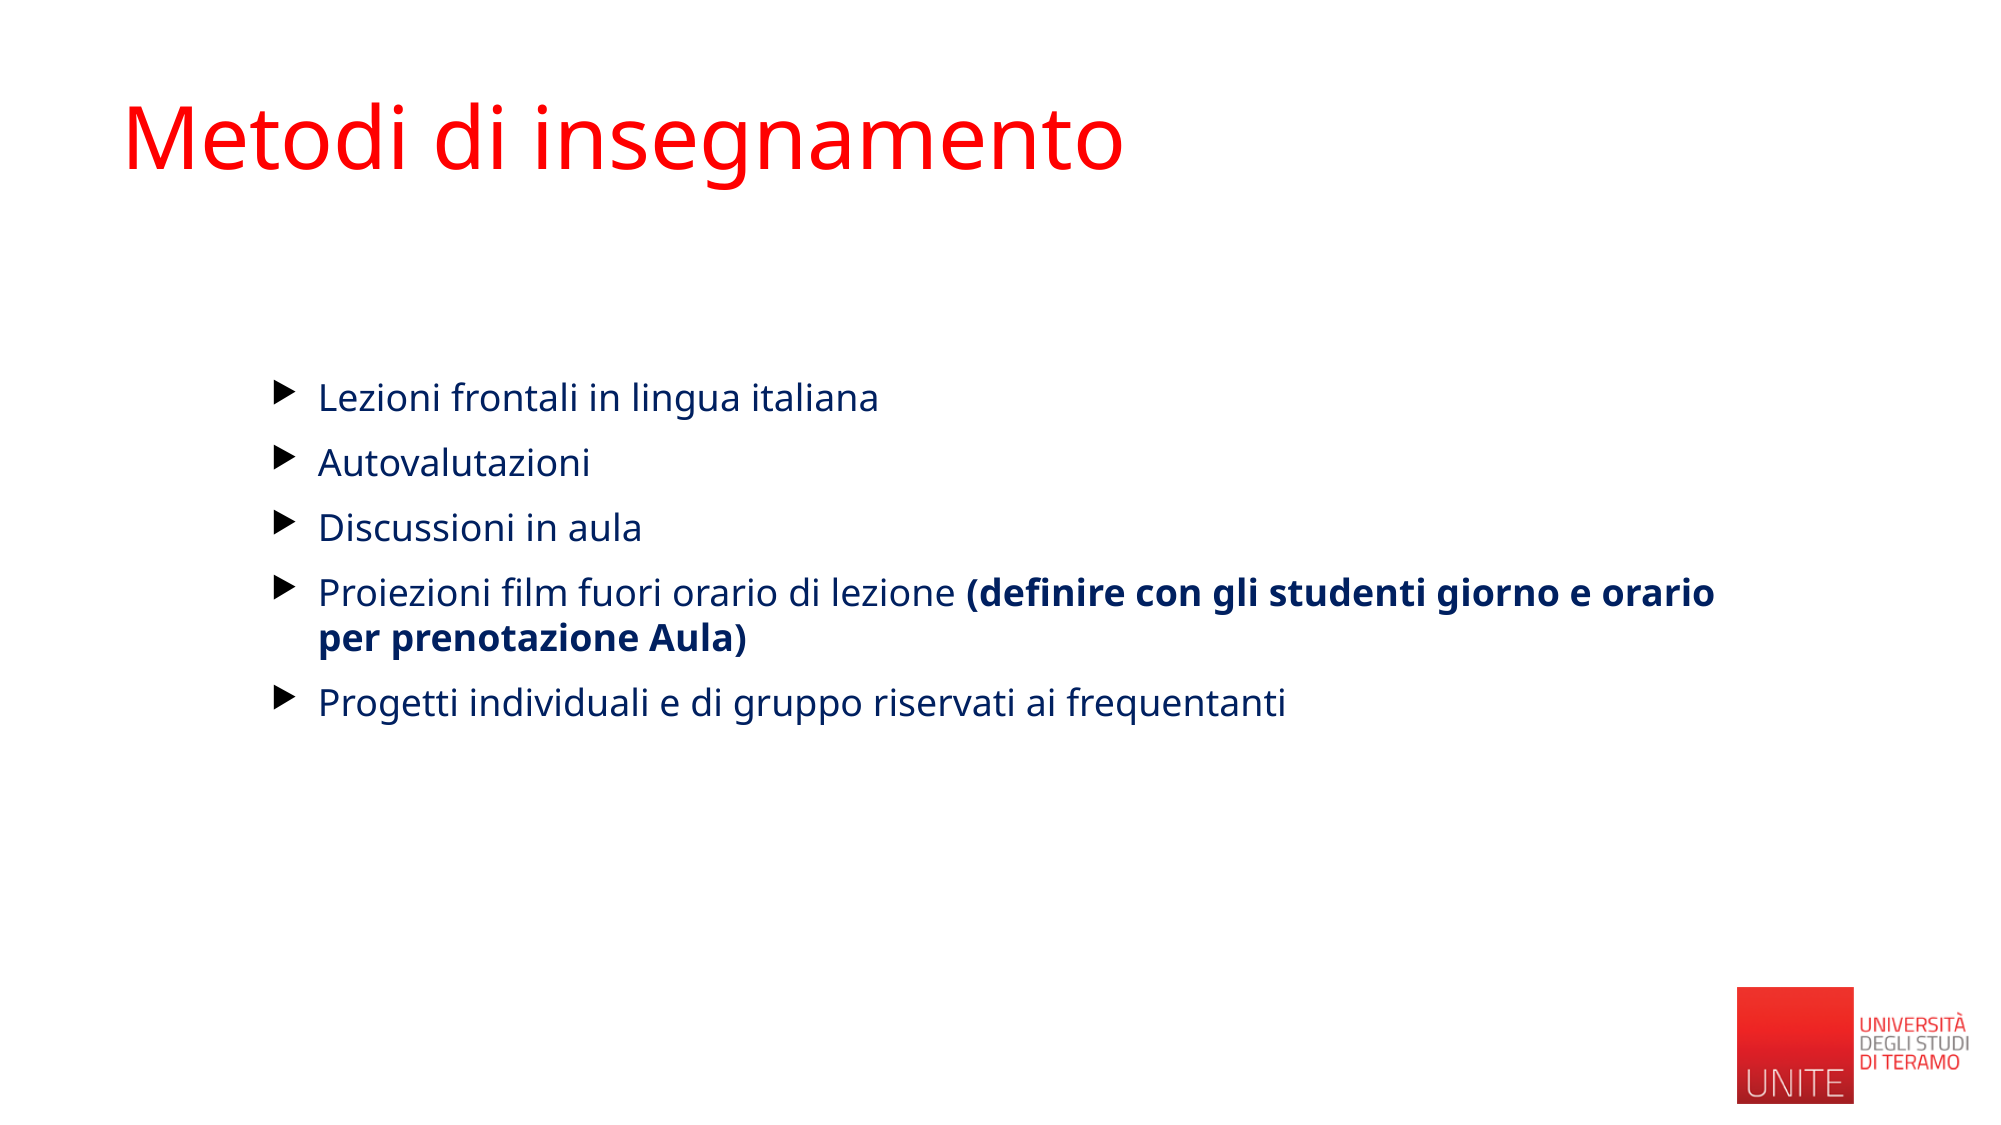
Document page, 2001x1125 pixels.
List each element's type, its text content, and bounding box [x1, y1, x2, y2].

title Metodi di insegnamento [106, 74, 1649, 304]
picture [1737, 987, 1971, 1105]
list Lezioni frontali in lingua italiana Autovalutazioni Discussioni in aula Proiezioni film fuori orario di lezione (definire con gli studenti giorno e orario per prenotazione Aula) Progetti individuali e di gruppo riservati ai frequentanti [181, 366, 1738, 796]
